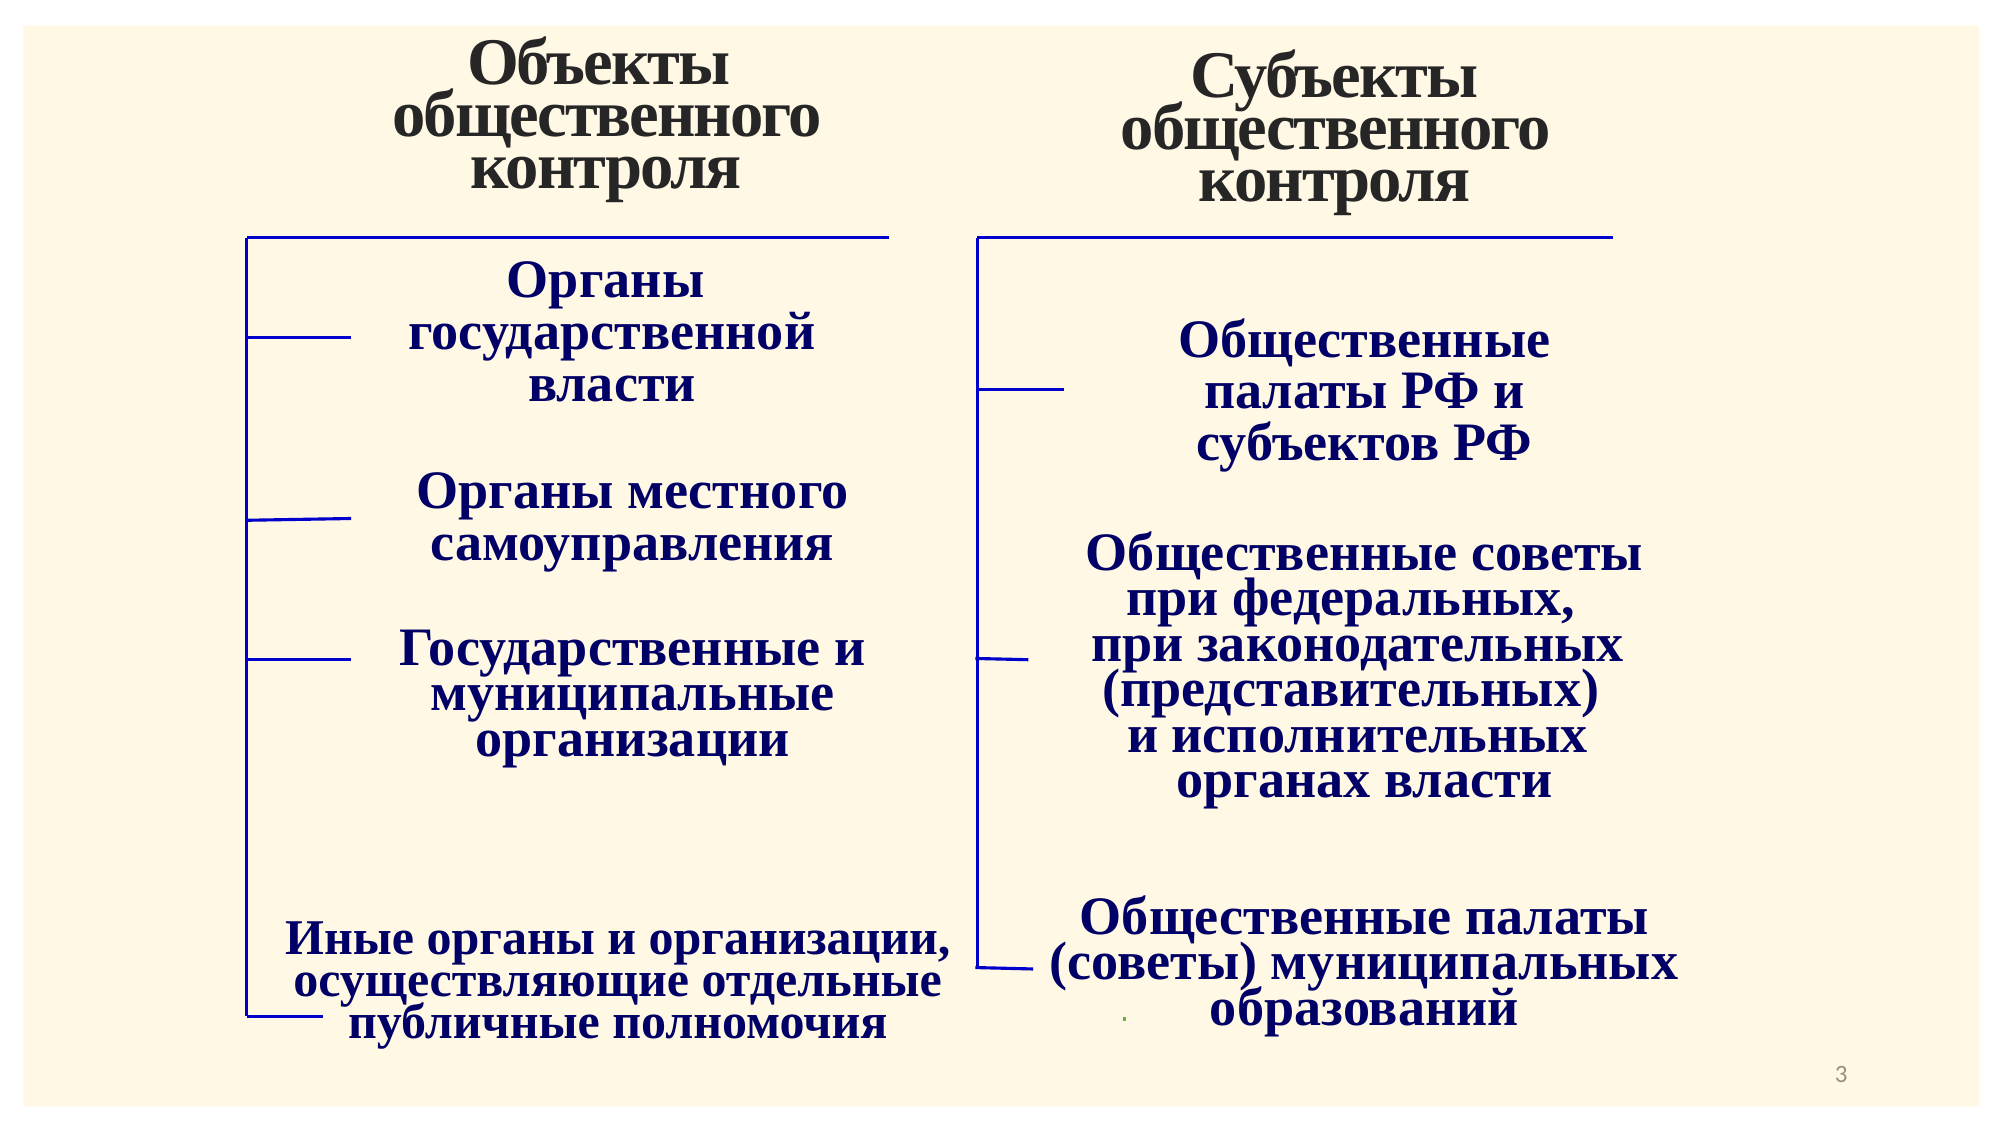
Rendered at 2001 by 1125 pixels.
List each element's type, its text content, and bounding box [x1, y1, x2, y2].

slide_number 3 [1412, 1042, 1863, 1103]
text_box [246, 10, 1695, 1095]
text_box [22, 24, 1980, 1107]
